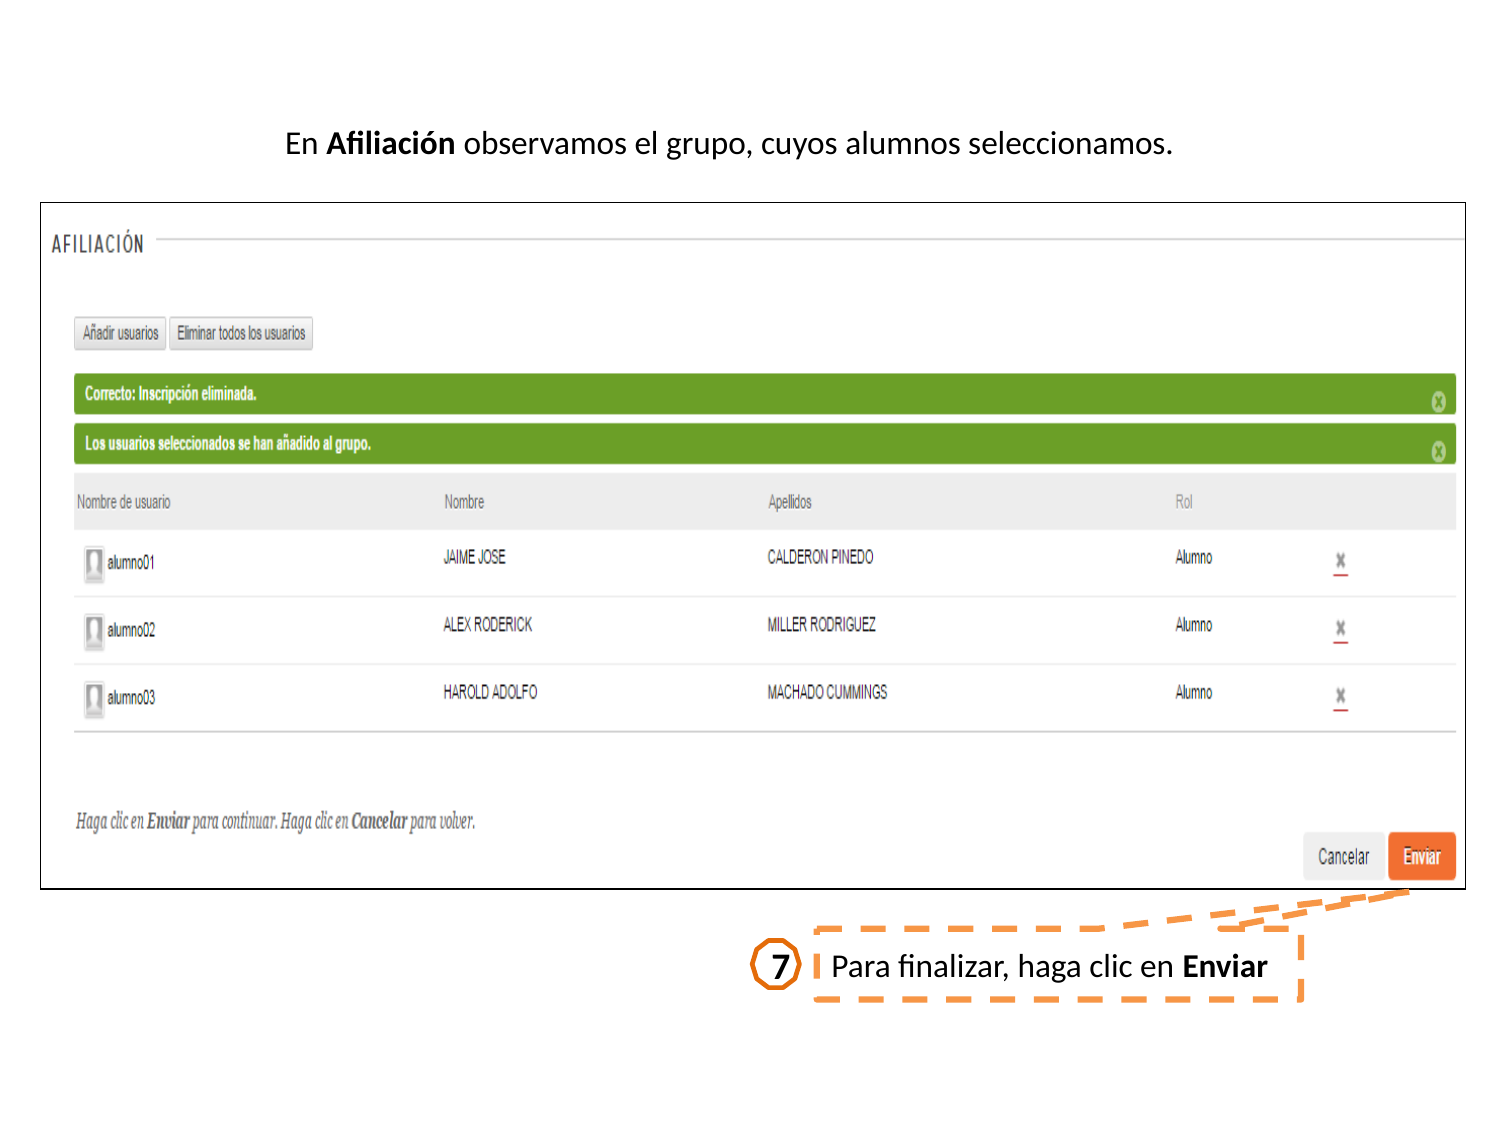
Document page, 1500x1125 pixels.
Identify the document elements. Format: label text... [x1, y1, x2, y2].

text_box Para finalizar, haga clic en Enviar [814, 897, 1391, 1002]
text_box 7 [750, 938, 802, 990]
picture [41, 203, 1465, 889]
text_box En Afiliación observamos el grupo, cuyos alumnos seleccionamos. [34, 112, 1426, 171]
